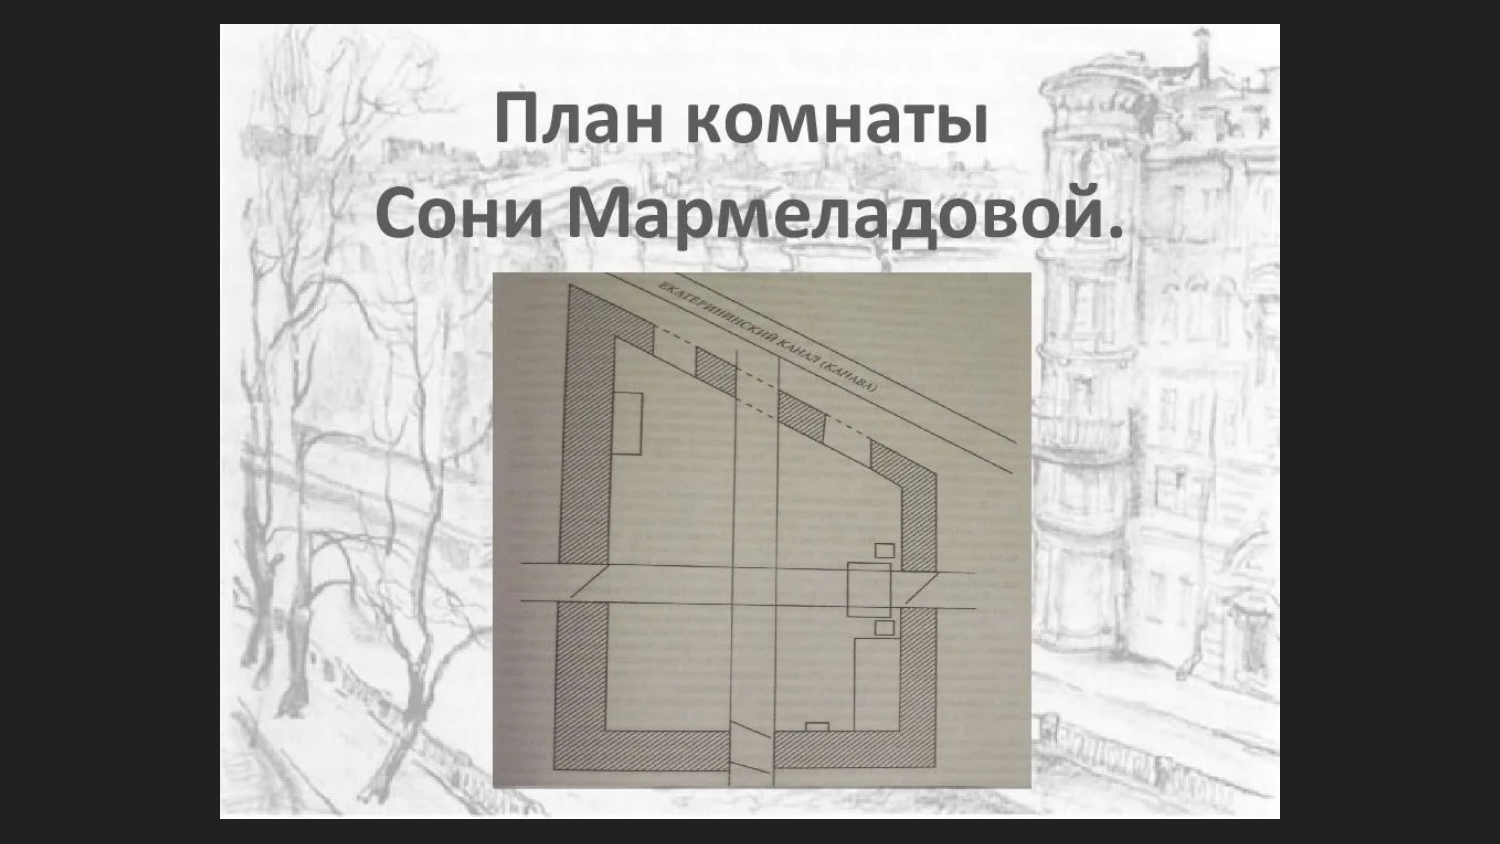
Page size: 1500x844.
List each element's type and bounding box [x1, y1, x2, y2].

picture [220, 24, 1280, 819]
